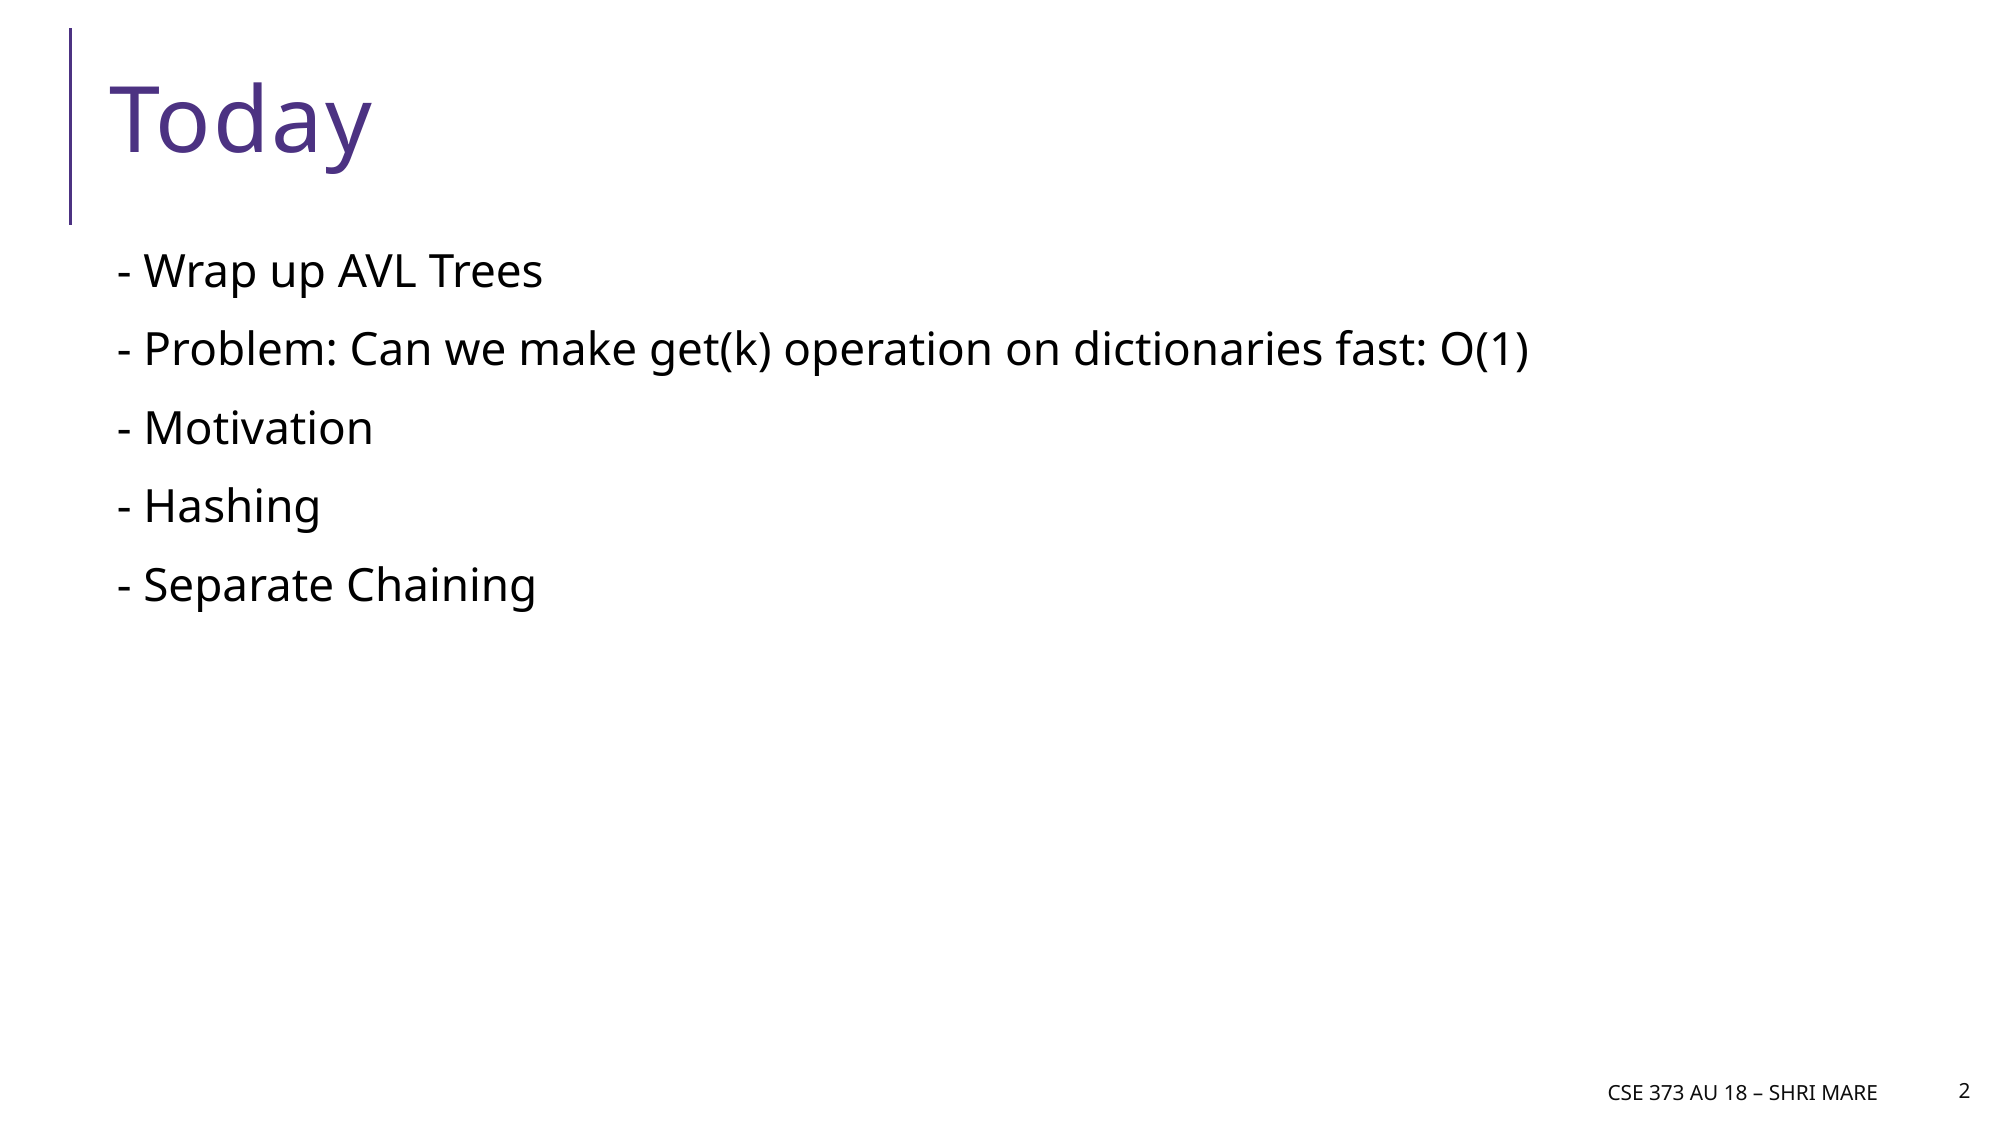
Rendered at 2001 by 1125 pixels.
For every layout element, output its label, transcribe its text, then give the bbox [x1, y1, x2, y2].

title Today [94, 43, 1930, 210]
list - Wrap up AVL Trees - Problem: Can we make get(k) operation on dictionaries fast: O(1) - Motivation - Hashing - Separate Chaining [94, 240, 1930, 1035]
slide_number 2 [1916, 1069, 1986, 1115]
footer CSE 373 AU 18 – Shri mare [993, 1069, 1893, 1115]
